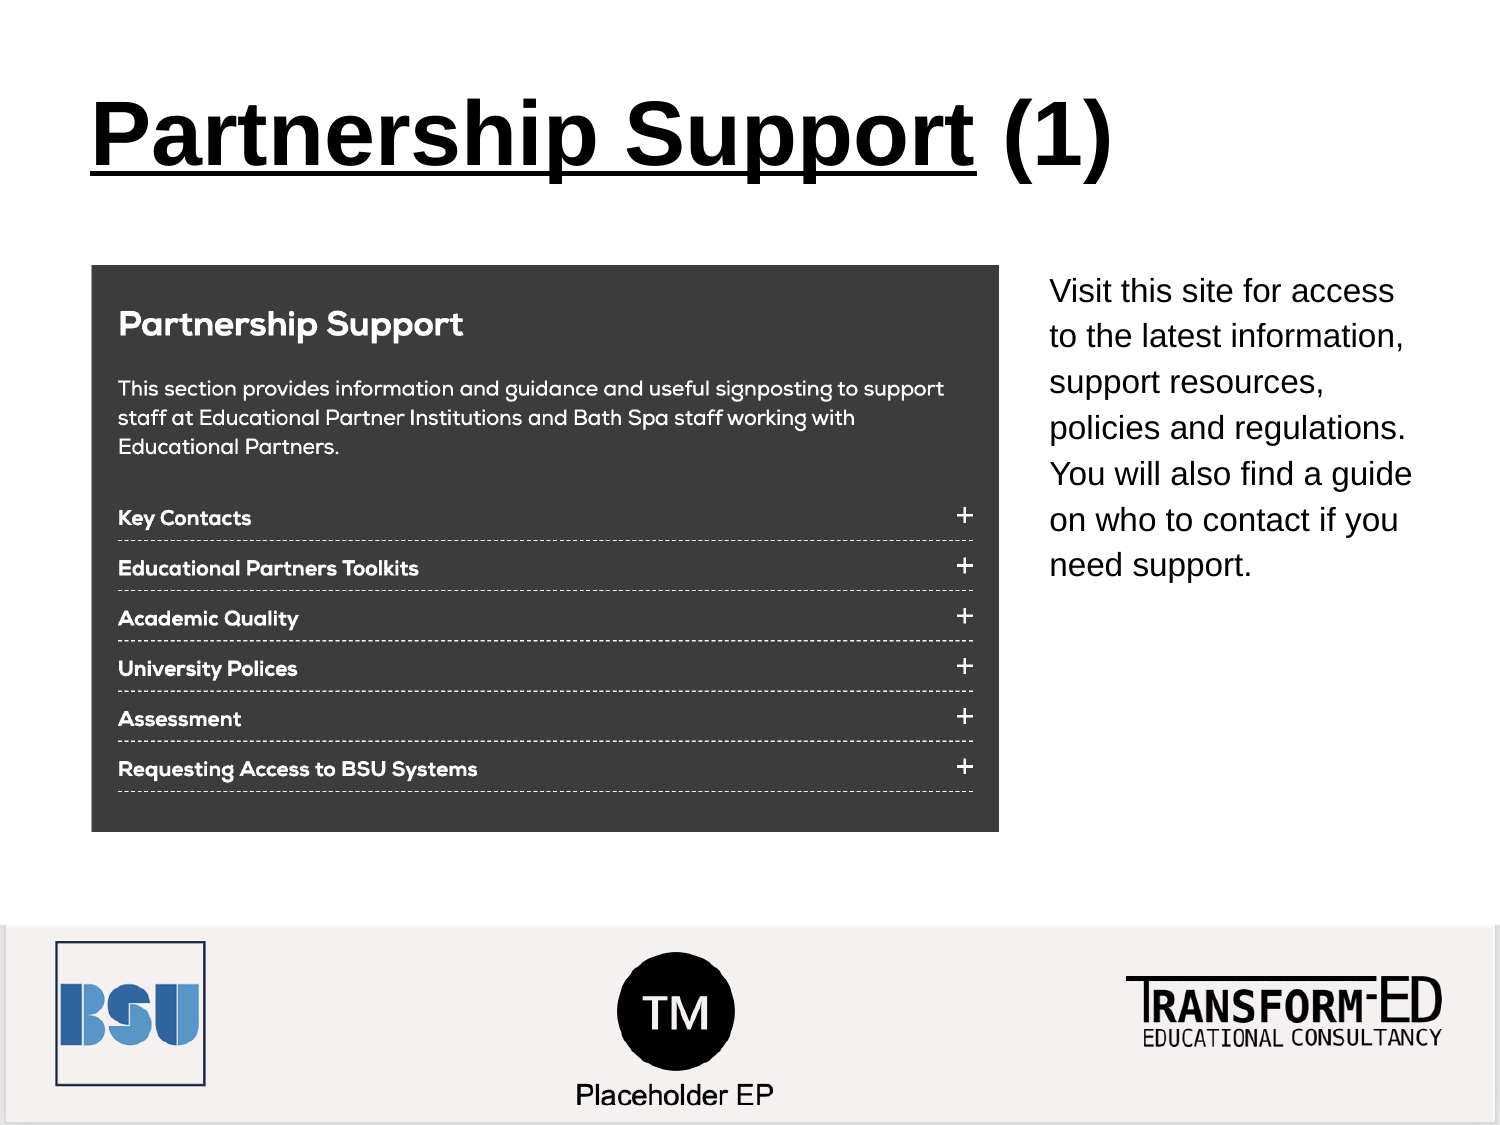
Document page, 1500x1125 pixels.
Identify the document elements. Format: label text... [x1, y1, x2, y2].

picture [0, 0, 1500, 1125]
list Visit this site for access to the latest information, support resources, policies and regulations. You will also find a guide on who to contact if you need support. [1034, 255, 1447, 818]
title Partnership Support (1) [75, 66, 1476, 240]
